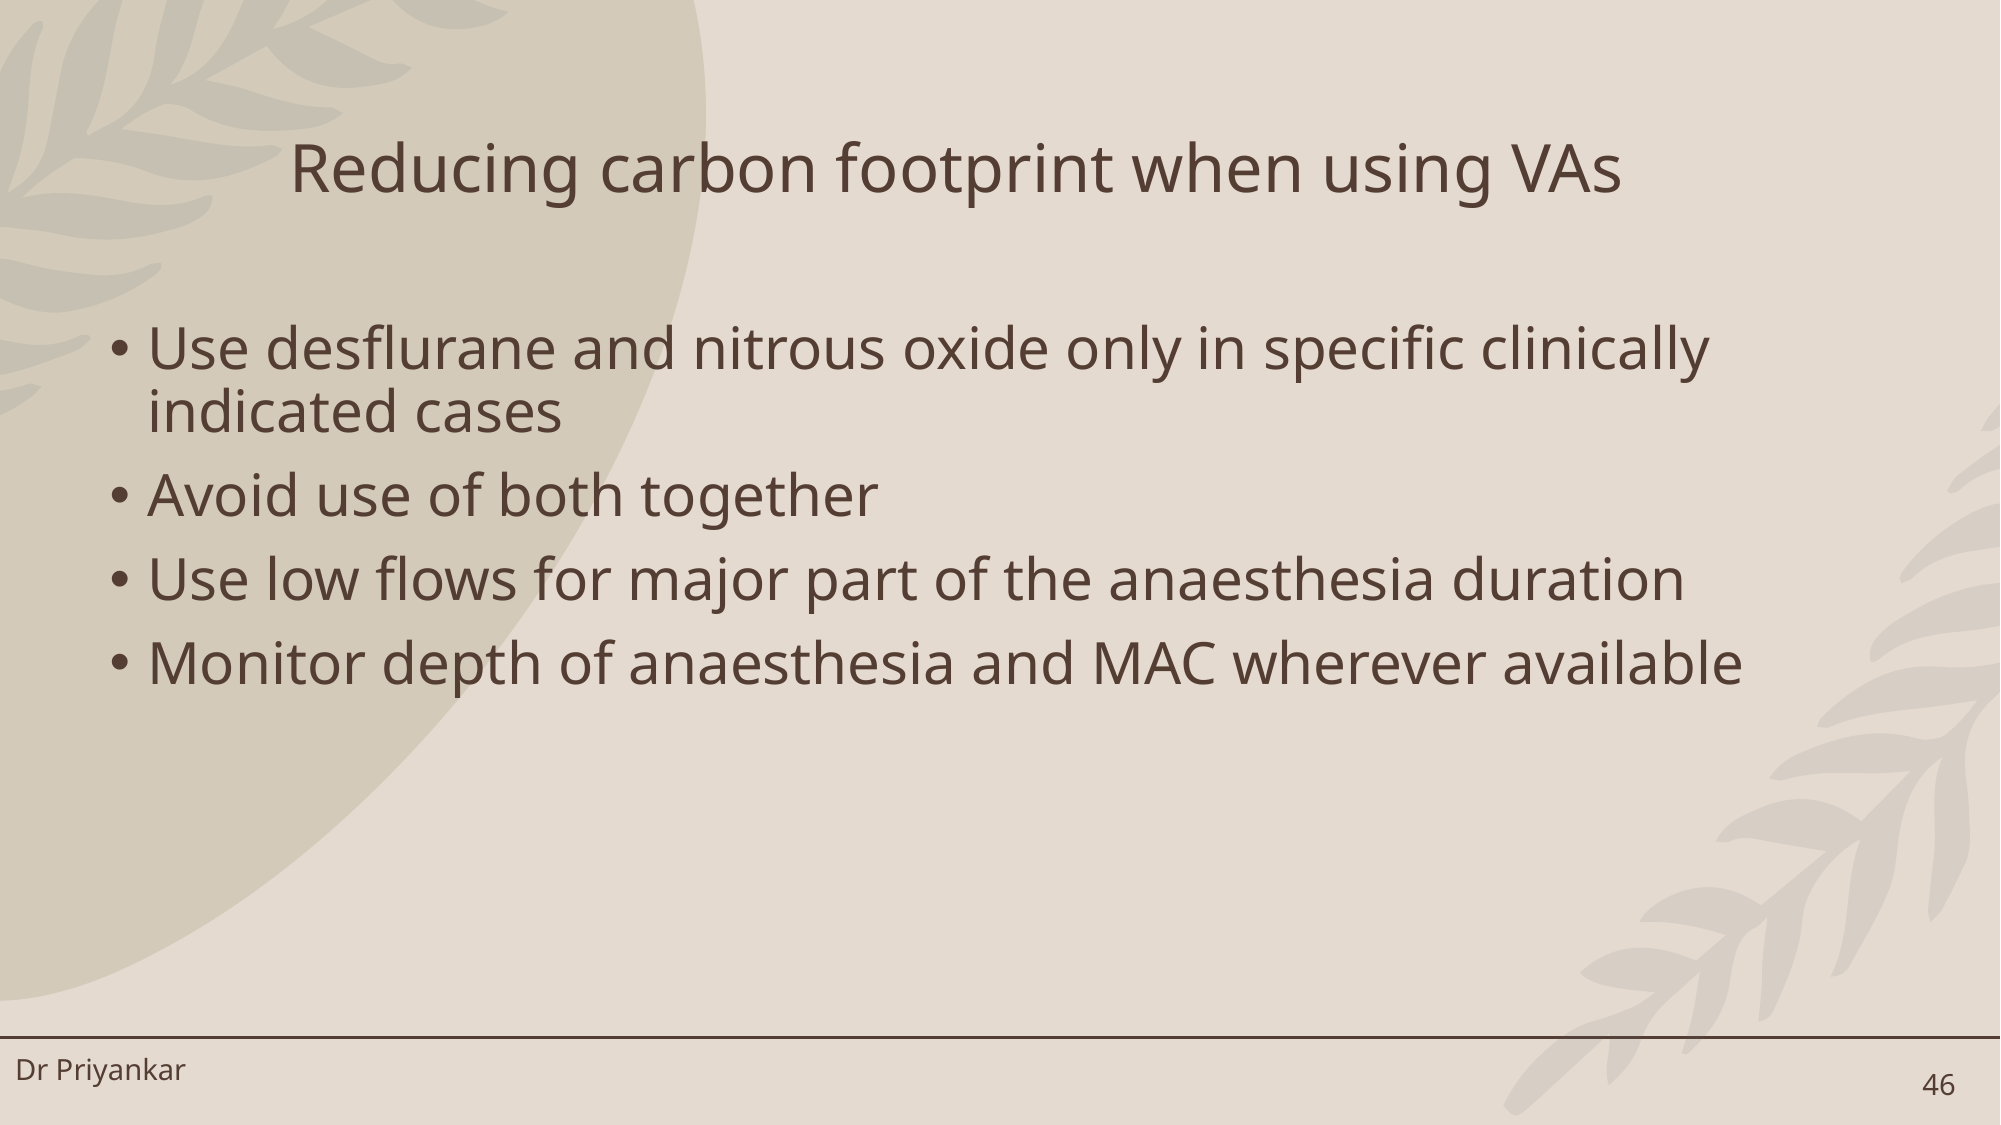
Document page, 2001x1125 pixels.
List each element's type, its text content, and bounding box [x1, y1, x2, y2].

list Use desflurane and nitrous oxide only in specific clinically indicated cases Avoid use of both together Use low flows for major part of the anaesthesia duration Monitor depth of anaesthesia and MAC wherever available [94, 311, 1820, 948]
slide_number 46 [1808, 1060, 1971, 1112]
slide_number Dr Priyankar [0, 1060, 222, 1112]
title Reducing carbon footprint when using VAs [94, 115, 1820, 227]
